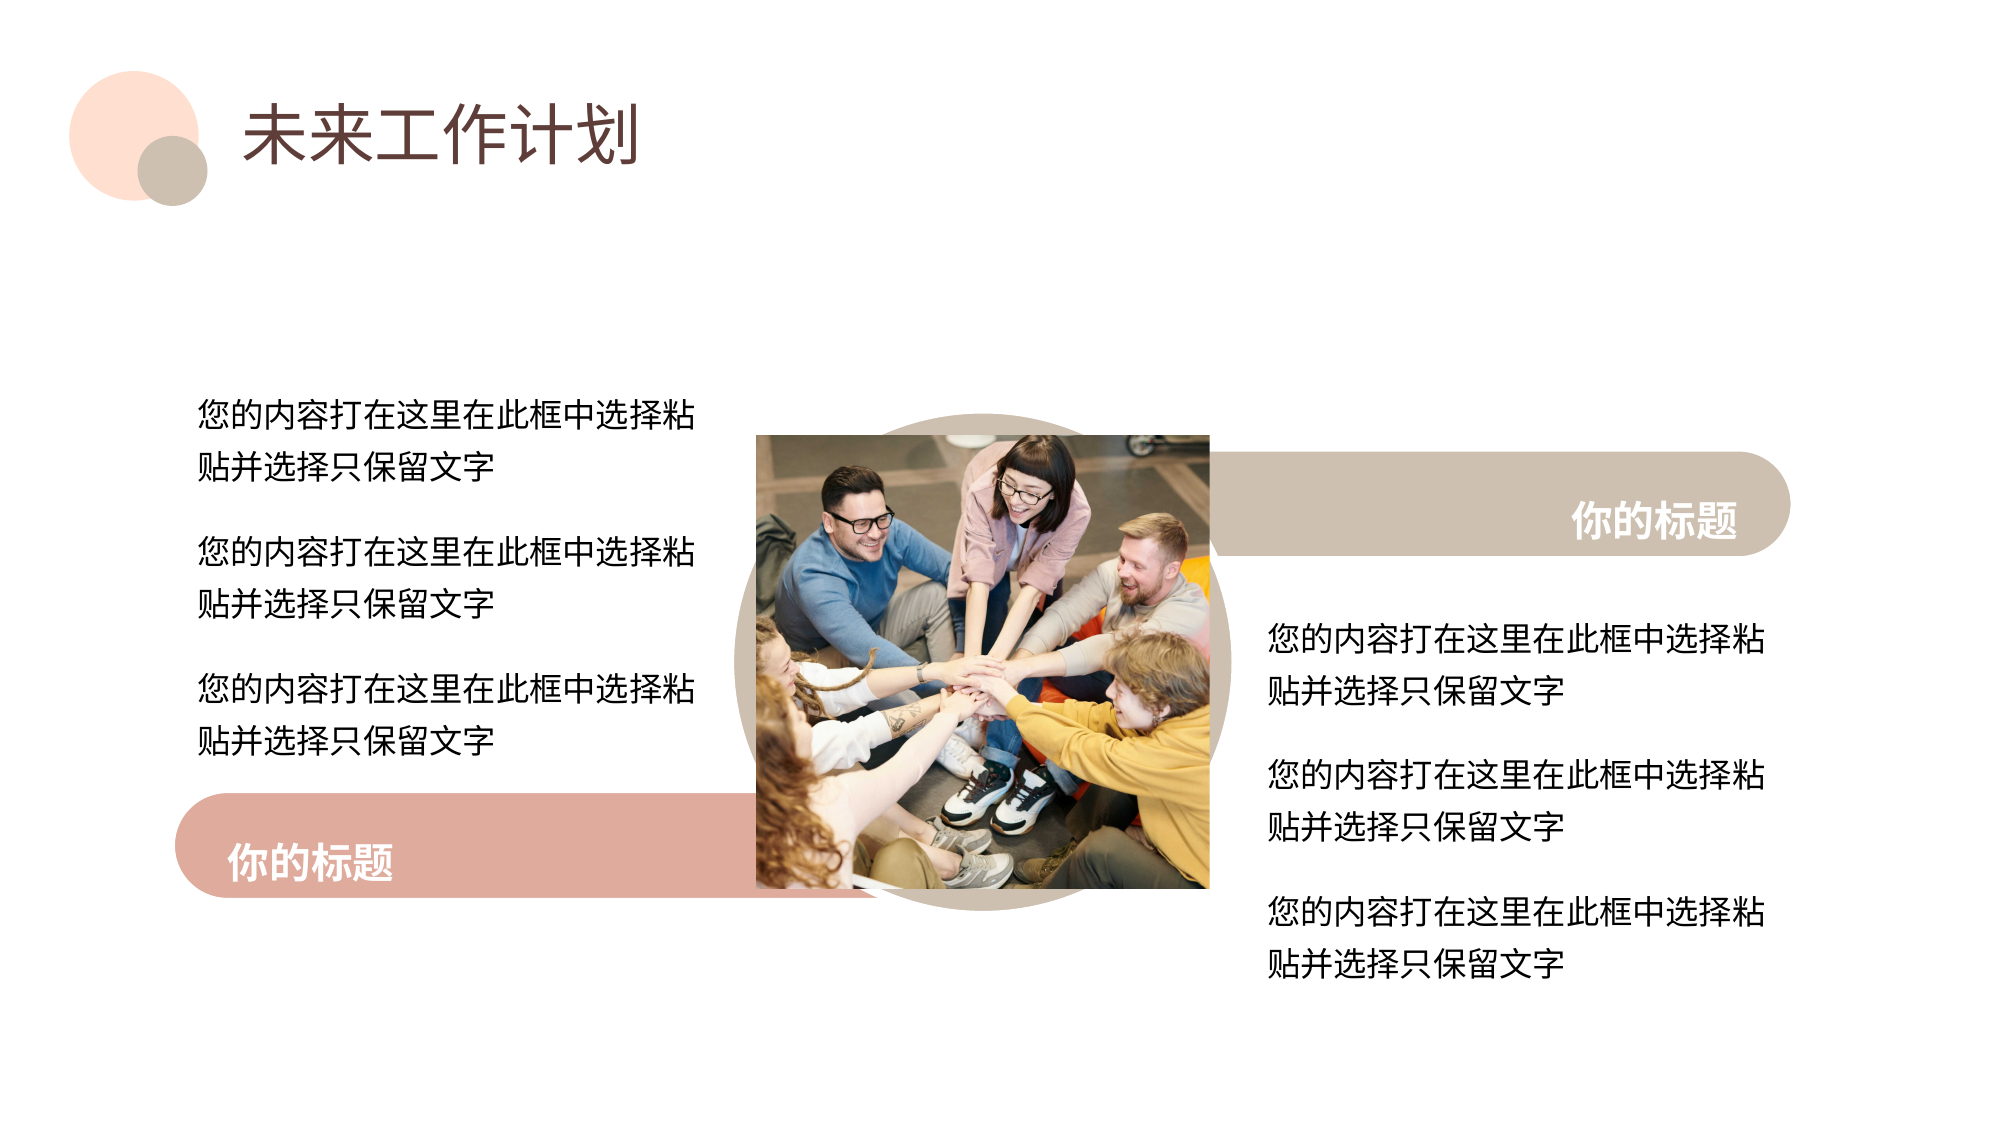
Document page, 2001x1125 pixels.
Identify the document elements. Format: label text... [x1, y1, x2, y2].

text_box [173, 792, 729, 899]
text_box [1237, 450, 1792, 558]
text_box 您的内容打在这里在此框中选择粘贴并选择只保留文字 [182, 512, 729, 631]
text_box 您的内容打在这里在此框中选择粘贴并选择只保留文字 [1252, 872, 1808, 991]
text_box 您的内容打在这里在此框中选择粘贴并选择只保留文字 [1252, 598, 1808, 718]
text_box 您的内容打在这里在此框中选择粘贴并选择只保留文字 [1252, 735, 1808, 854]
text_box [729, 408, 1237, 916]
text_box 您的内容打在这里在此框中选择粘贴并选择只保留文字 [182, 375, 738, 494]
title 未来工作计划 [226, 81, 1952, 196]
text_box 您的内容打在这里在此框中选择粘贴并选择只保留文字 [182, 648, 729, 768]
